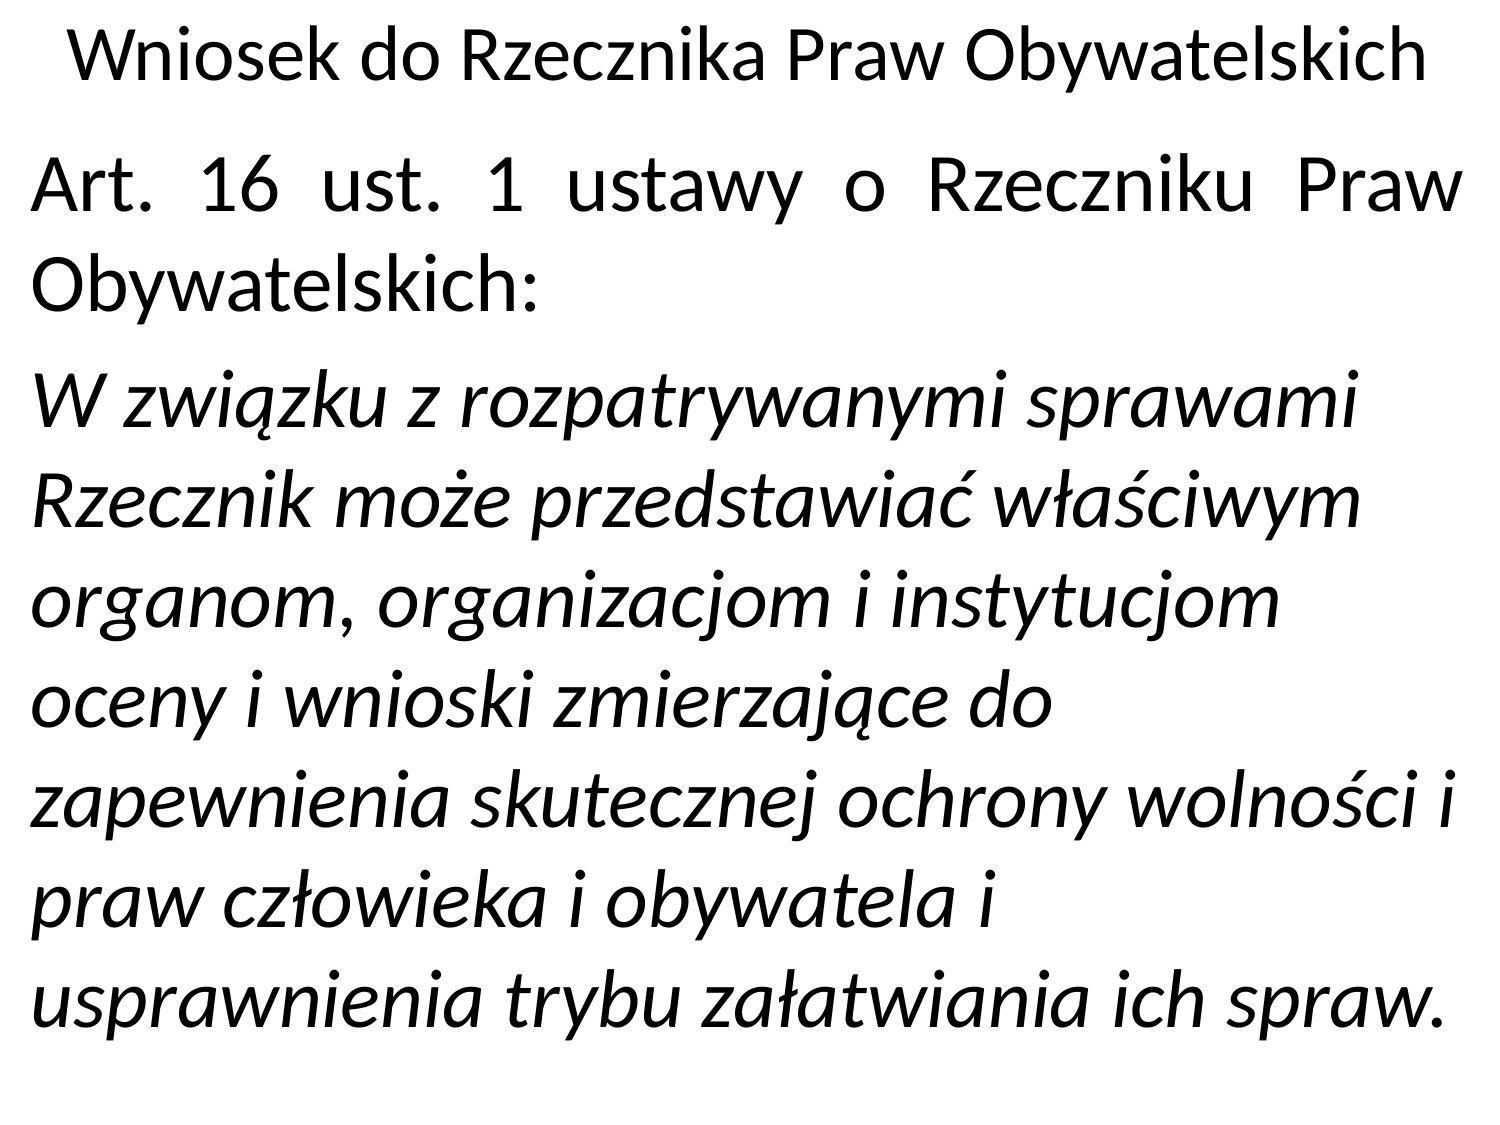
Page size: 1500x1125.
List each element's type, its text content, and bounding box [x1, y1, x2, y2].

list Art. 16 ust. 1 ustawy o Rzeczniku Praw Obywatelskich: W związku z rozpatrywanymi sprawami Rzecznik może przedstawiać właściwym organom, organizacjom i instytucjom oceny i wnioski zmierzające do zapewnienia skutecznej ochrony wolności i praw człowieka i obywatela i usprawnienia trybu załatwiania ich spraw. [15, 120, 1481, 1106]
title Wniosek do Rzecznika Praw Obywatelskich [0, 0, 1499, 114]
